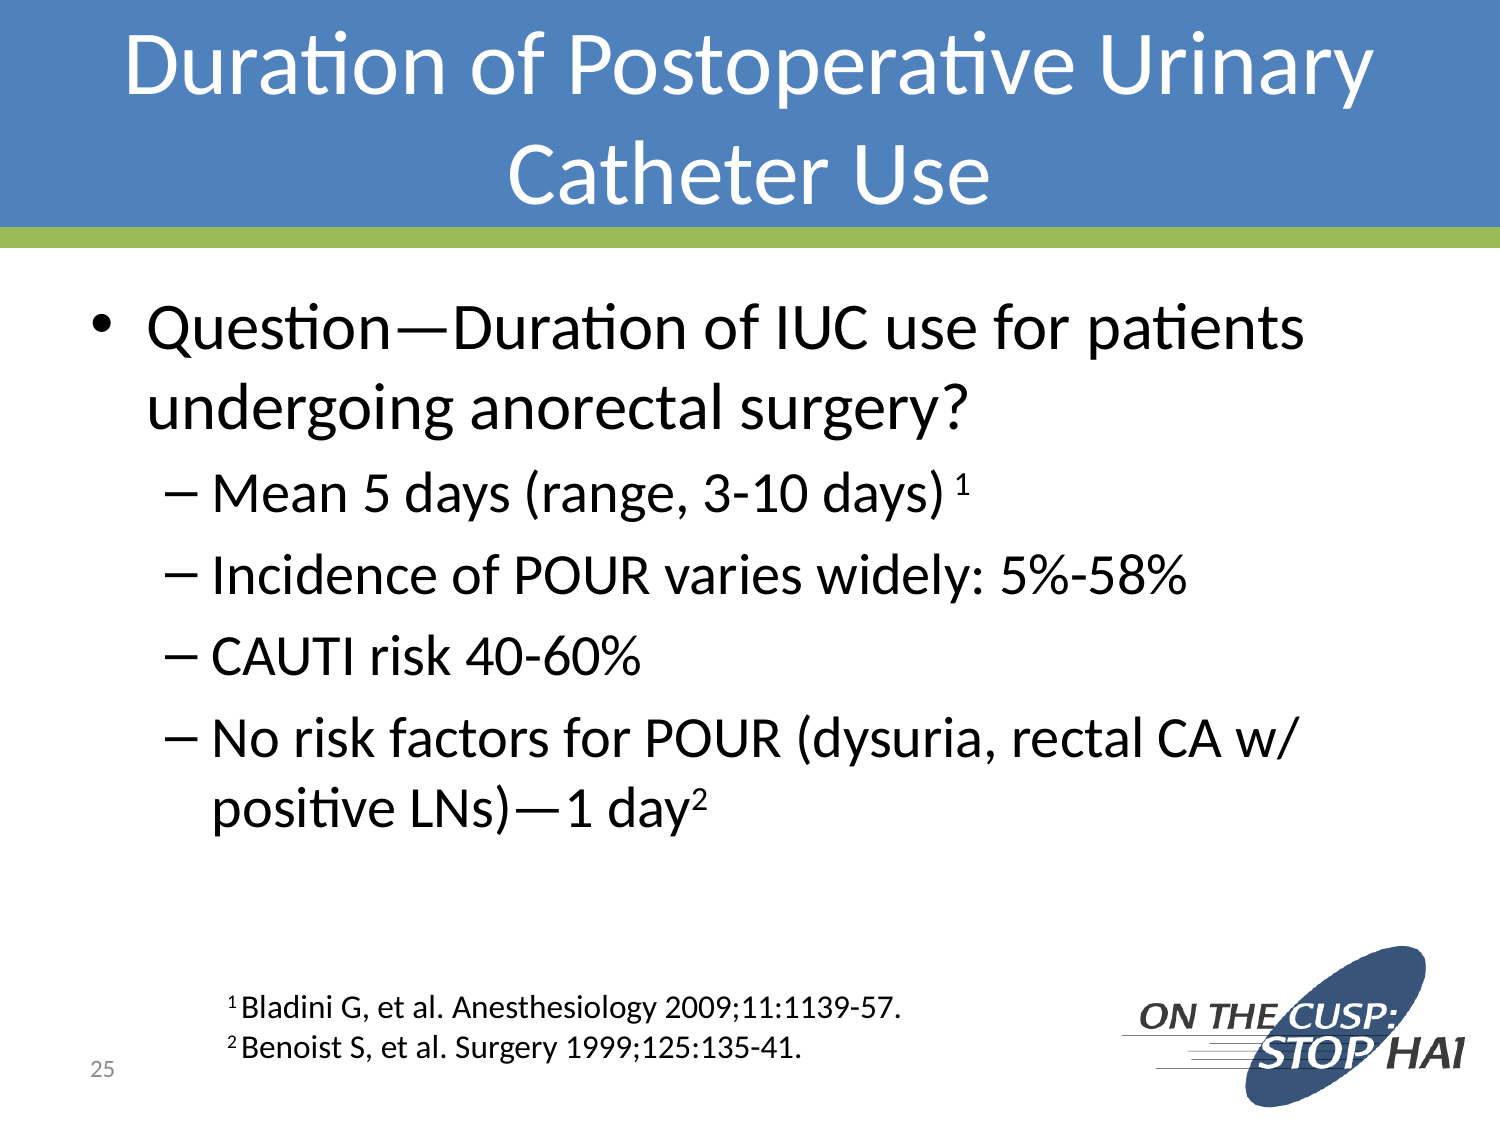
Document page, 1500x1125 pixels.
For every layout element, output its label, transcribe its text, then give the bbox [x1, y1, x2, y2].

picture [1098, 929, 1500, 1125]
text_box 1 Bladini G, et al. Anesthesiology 2009;11:1139-57. 2 Benoist S, et al. Surgery 1999;125:135-41. [212, 977, 1076, 1073]
title Duration of Postoperative Urinary Catheter Use [0, 0, 1500, 225]
slide_number 25 [75, 1037, 425, 1098]
list Question—Duration of IUC use for patients undergoing anorectal surgery? Mean 5 days (range, 3-10 days) 1 Incidence of POUR varies widely: 5%-58% CAUTI risk 40-60% No risk factors for POUR (dysuria, rectal CA w/ positive LNs)—1 day2 [75, 275, 1413, 950]
